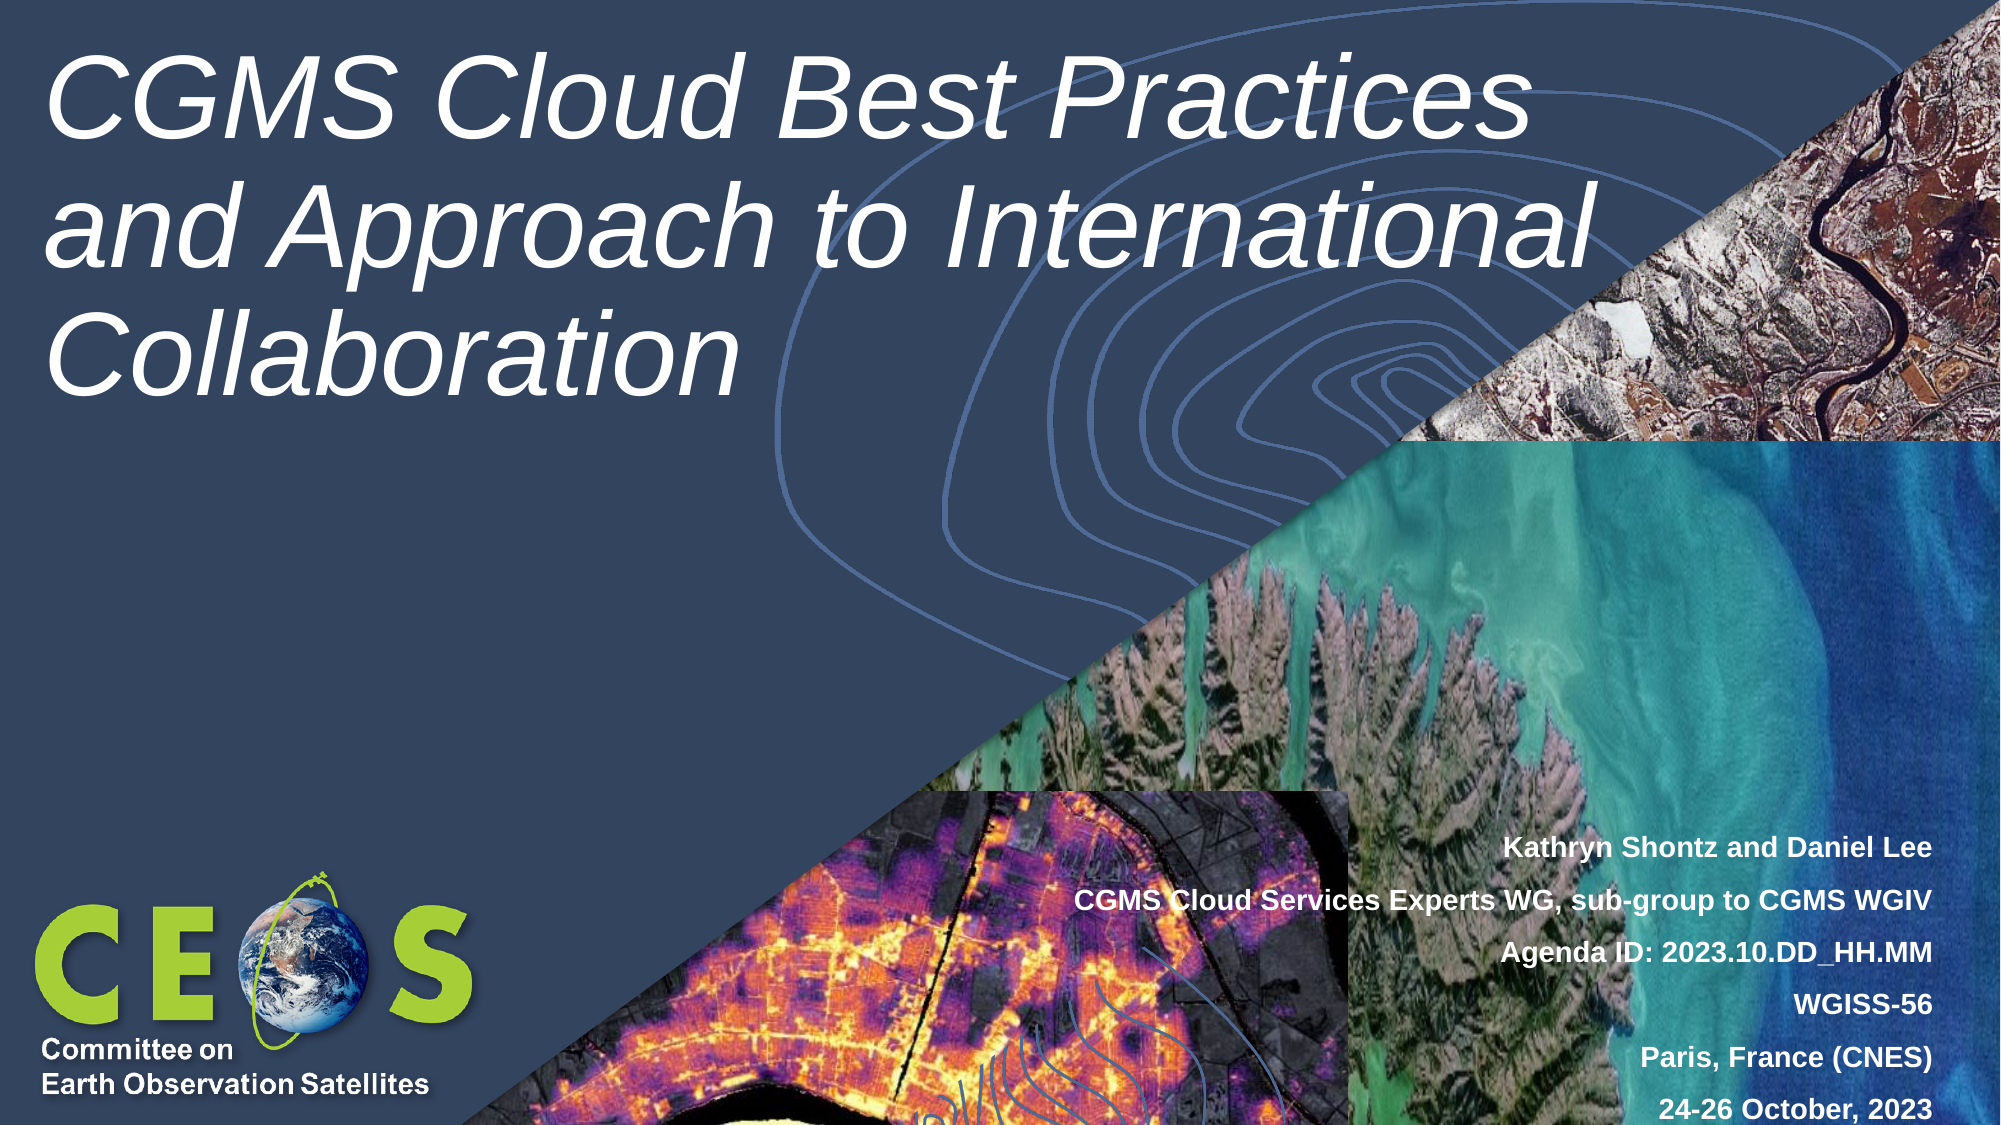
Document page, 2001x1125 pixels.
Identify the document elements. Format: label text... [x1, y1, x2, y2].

picture [22, 0, 2001, 1125]
title CGMS Cloud Best Practices and Approach to International Collaboration [28, 28, 1636, 681]
